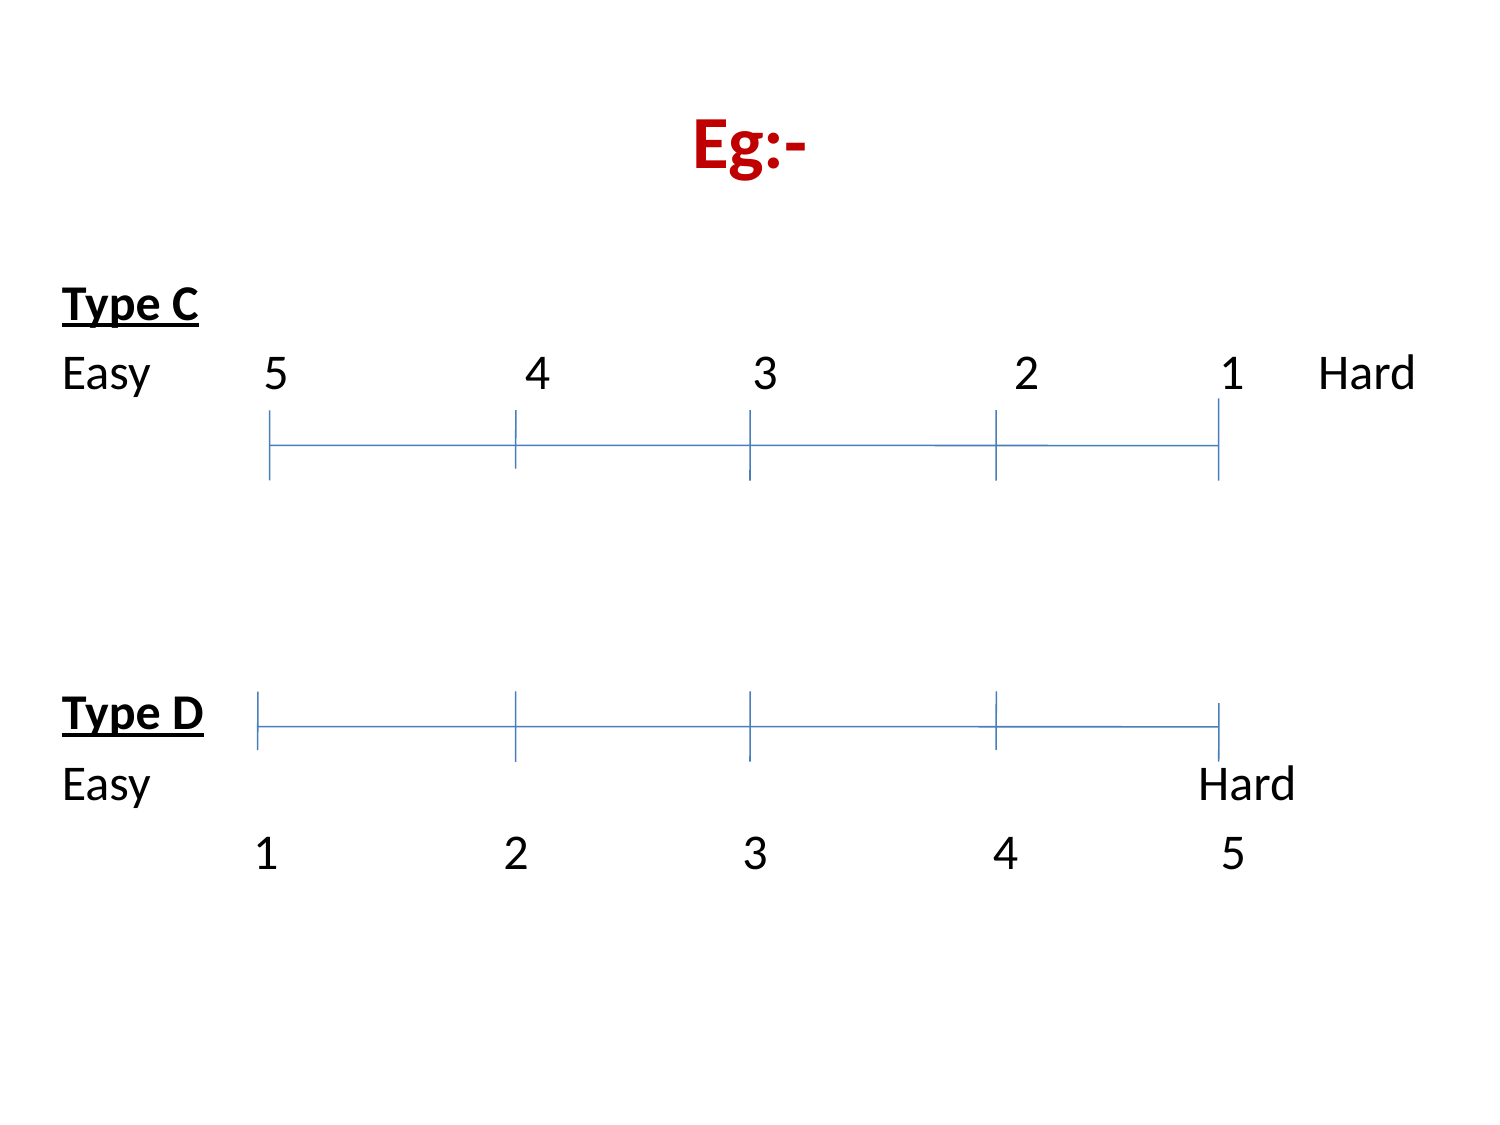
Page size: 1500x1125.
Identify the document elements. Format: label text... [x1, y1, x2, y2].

title Eg:- [75, 45, 1425, 233]
list Type C Easy 5 4 3 2 1 Hard Type D Easy Hard 1 2 3 4 5 [46, 262, 1465, 1005]
